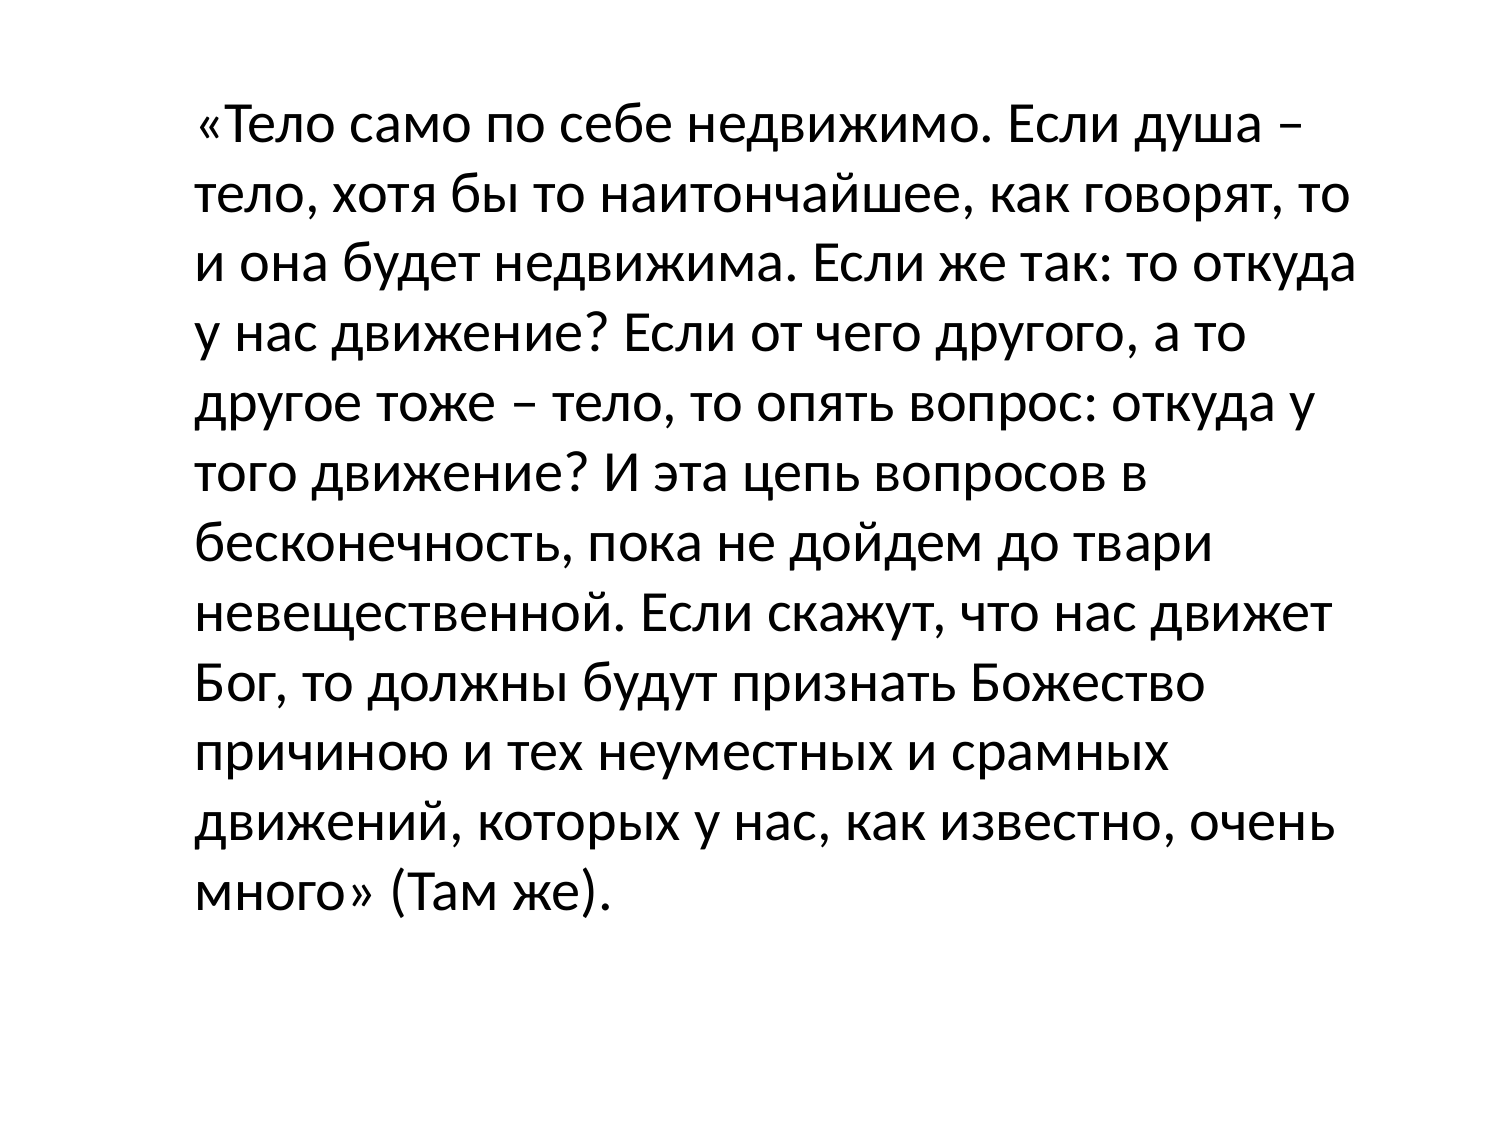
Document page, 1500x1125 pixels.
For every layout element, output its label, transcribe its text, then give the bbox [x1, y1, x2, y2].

list «Тело само по себе недвижимо. Если душа – тело, хотя бы то наитончайшее, как говорят, то и она будет недвижима. Если же так: то откуда у нас движение? Если от чего другого, а то другое тоже – тело, то опять вопрос: откуда у того движение? И эта цепь вопросов в бесконечность, пока не дойдем до твари невещественной. Если скажут, что нас движет Бог, то должны будут признать Божество причиною и тех неуместных и срамных движений, которых у нас, как известно, очень много» (Там же). [179, 76, 1397, 1039]
